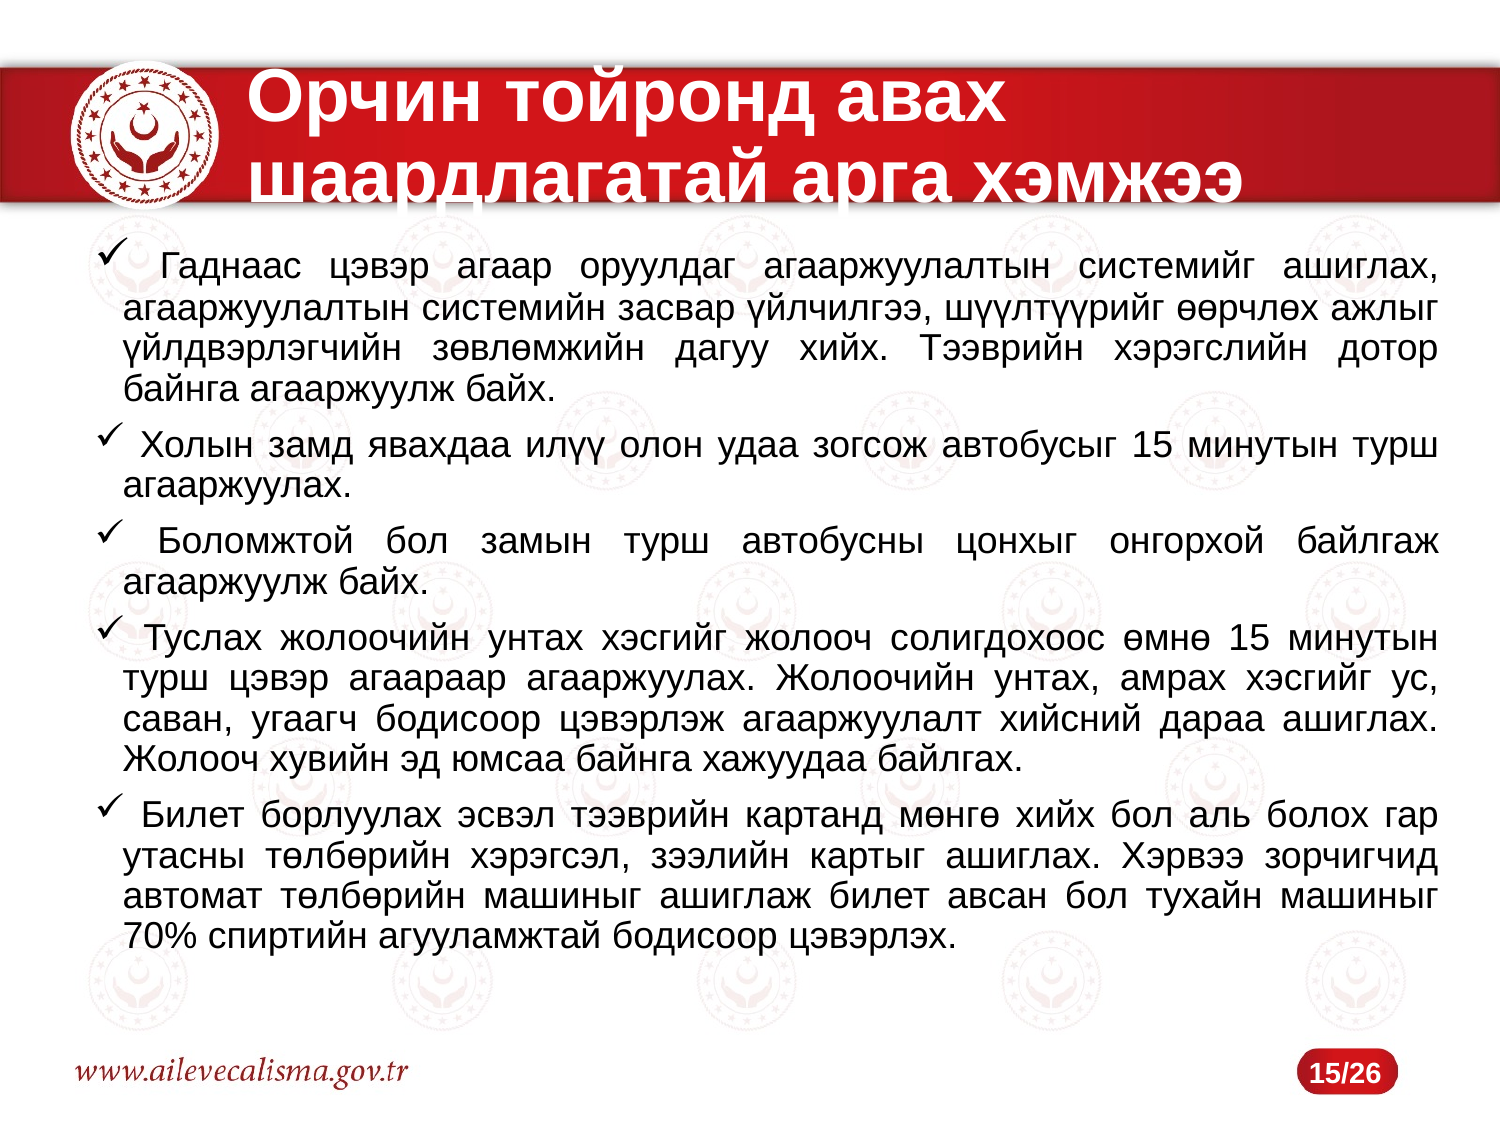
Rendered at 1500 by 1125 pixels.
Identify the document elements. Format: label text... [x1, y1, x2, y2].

picture [0, 0, 1500, 1125]
title Орчин тойронд авах шаардлагатай арга хэмжээ [231, 36, 1421, 232]
slide_number 15/26 [1059, 1042, 1397, 1103]
list Гаднаас цэвэр агаар оруулдаг агааржуулалтын системийг ашиглах, агааржуулалтын системийн засвар үйлчилгээ, шүүлтүүрийг өөрчлөх ажлыг үйлдвэрлэгчийн зөвлөмжийн дагуу хийх. Тээврийн хэрэгслийн дотор байнга агааржуулж байх. Холын замд явахдаа илүү олон удаа зогсож автобусыг 15 минутын турш агааржуулах. Боломжтой бол замын турш автобусны цонхыг онгорхой байлгаж агааржуулж байх. Туслах жолоочийн унтах хэсгийг жолооч солигдохоос өмнө 15 минутын турш цэвэр агаараар агааржуулах. Жолоочийн унтах, амрах хэсгийг ус, саван, угаагч бодисоор цэвэрлэж агааржуулалт хийсний дараа ашиглах. Жолооч хувийн эд юмсаа байнга хажуудаа байлгах. Билет борлуулах эсвэл тээврийн картанд мөнгө хийх бол аль болох гар утасны төлбөрийн хэрэгсэл, зээлийн картыг ашиглах. Хэрвээ зорчигчид автомат төлбөрийн машиныг ашиглаж билет авсан бол тухайн машиныг 70% спиртийн агууламжтай бодисоор цэвэрлэх. [79, 232, 1455, 977]
